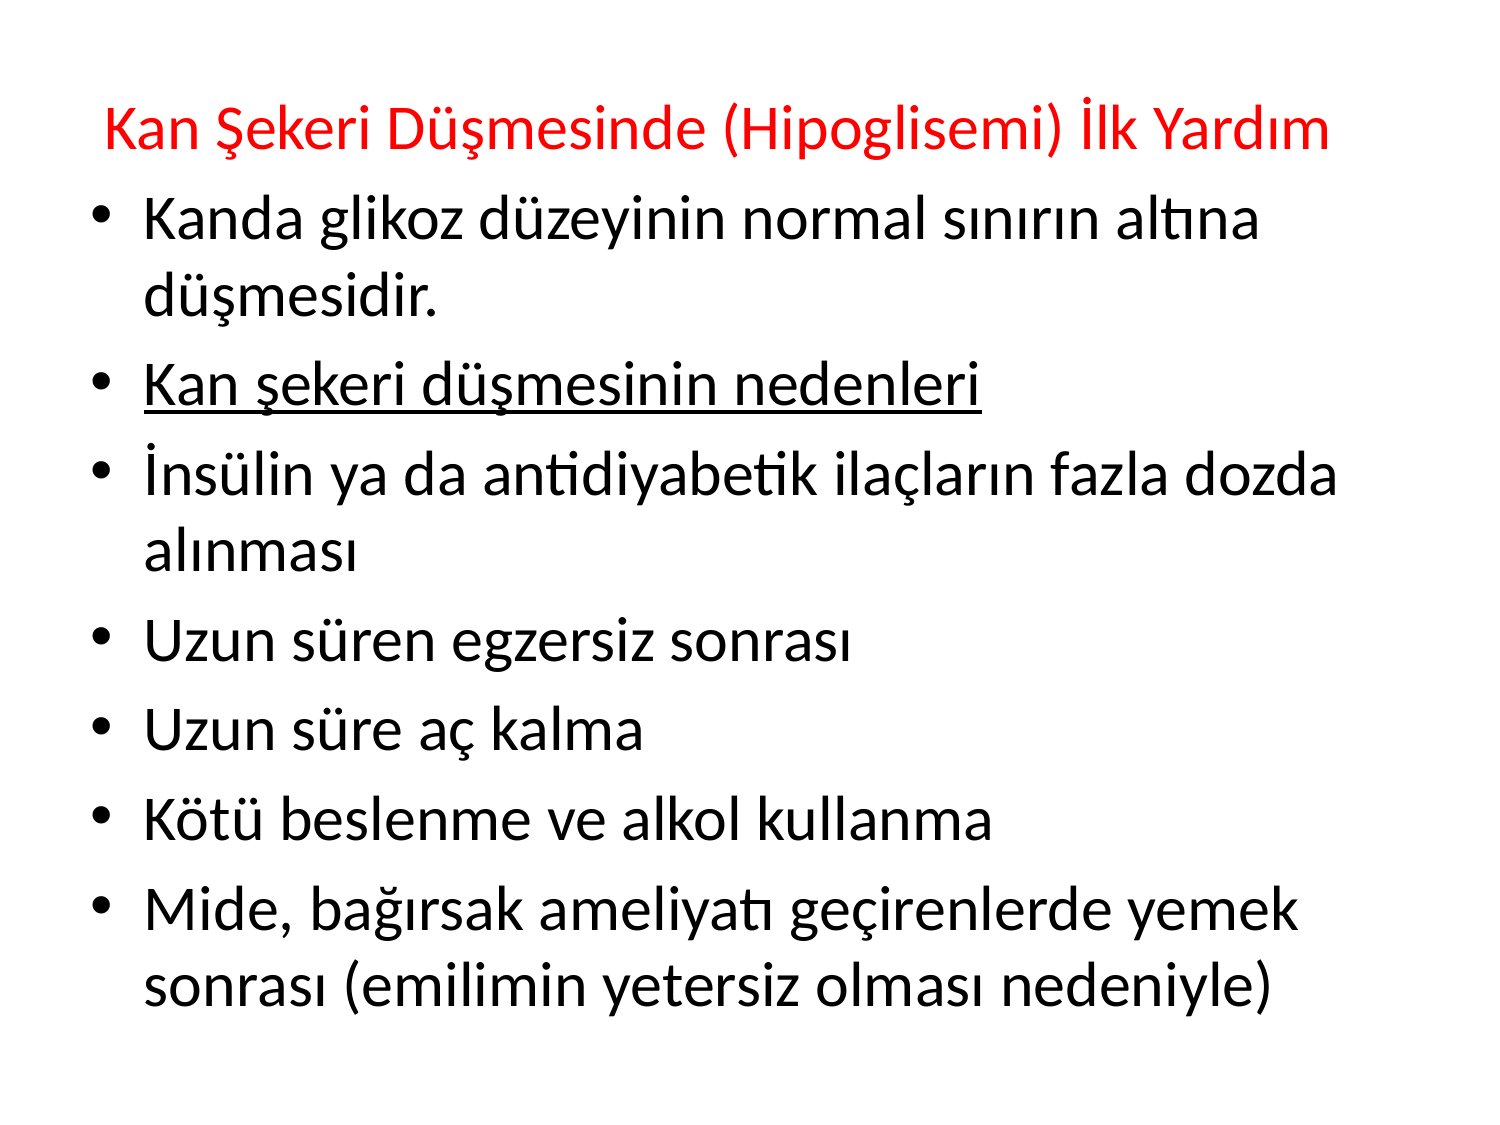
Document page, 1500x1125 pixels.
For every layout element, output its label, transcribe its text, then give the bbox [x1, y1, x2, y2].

list Kan Şekeri Düşmesinde (Hipoglisemi) İlk Yardım Kanda glikoz düzeyinin normal sınırın altına düşmesidir. Kan şekeri düşmesinin nedenleri İnsülin ya da antidiyabetik ilaçların fazla dozda alınması Uzun süren egzersiz sonrası Uzun süre aç kalma Kötü beslenme ve alkol kullanma Mide, bağırsak ameliyatı geçirenlerde yemek sonrası (emilimin yetersiz olması nedeniyle) [75, 78, 1425, 1035]
